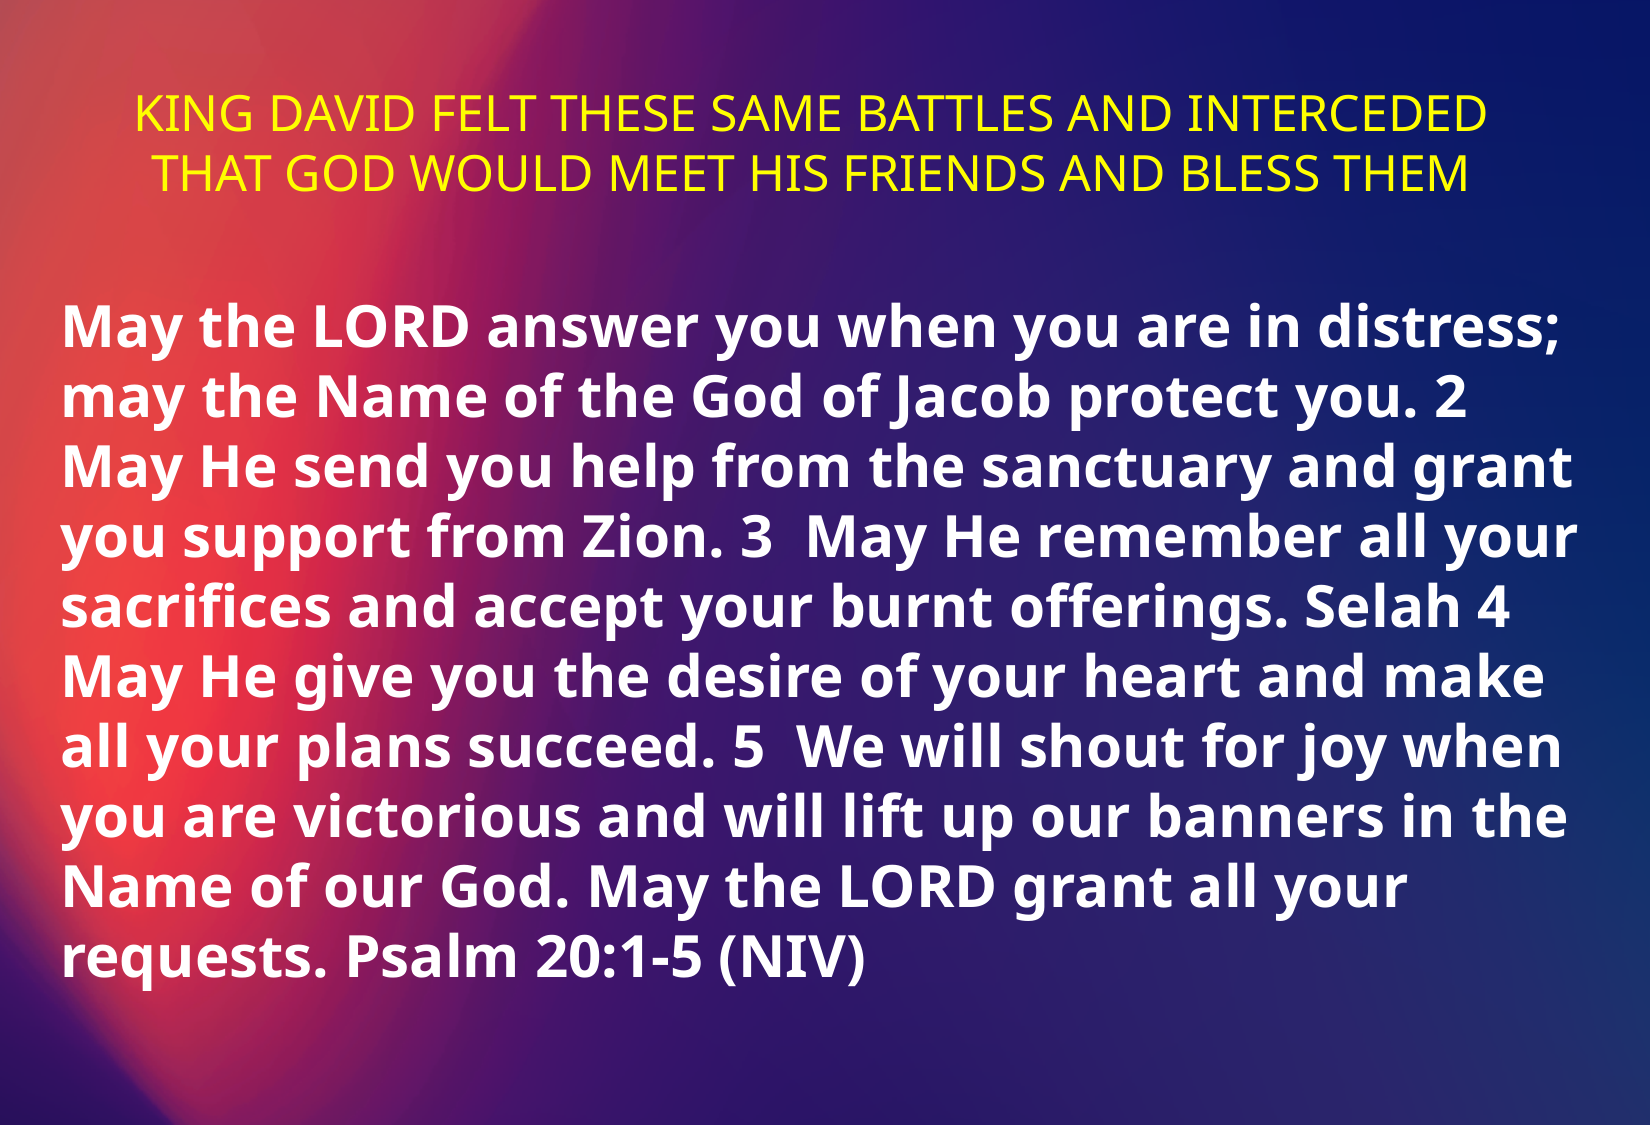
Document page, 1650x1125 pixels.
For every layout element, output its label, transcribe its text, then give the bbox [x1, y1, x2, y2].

picture [0, 0, 1650, 1125]
text_box KING DAVID FELT THESE SAME BATTLES AND INTERCEDED THAT GOD WOULD MEET HIS FRIENDS AND BLESS THEM [63, 74, 1560, 210]
text_box May the LORD answer you when you are in distress; may the Name of the God of Jacob protect you. 2 May He send you help from the sanctuary and grant you support from Zion. 3 May He remember all your sacrifices and accept your burnt offerings. Selah 4 May He give you the desire of your heart and make all your plans succeed. 5 We will shout for joy when you are victorious and will lift up our banners in the Name of our God. May the LORD grant all your requests. Psalm 20:1-5 (NIV) [45, 282, 1610, 997]
